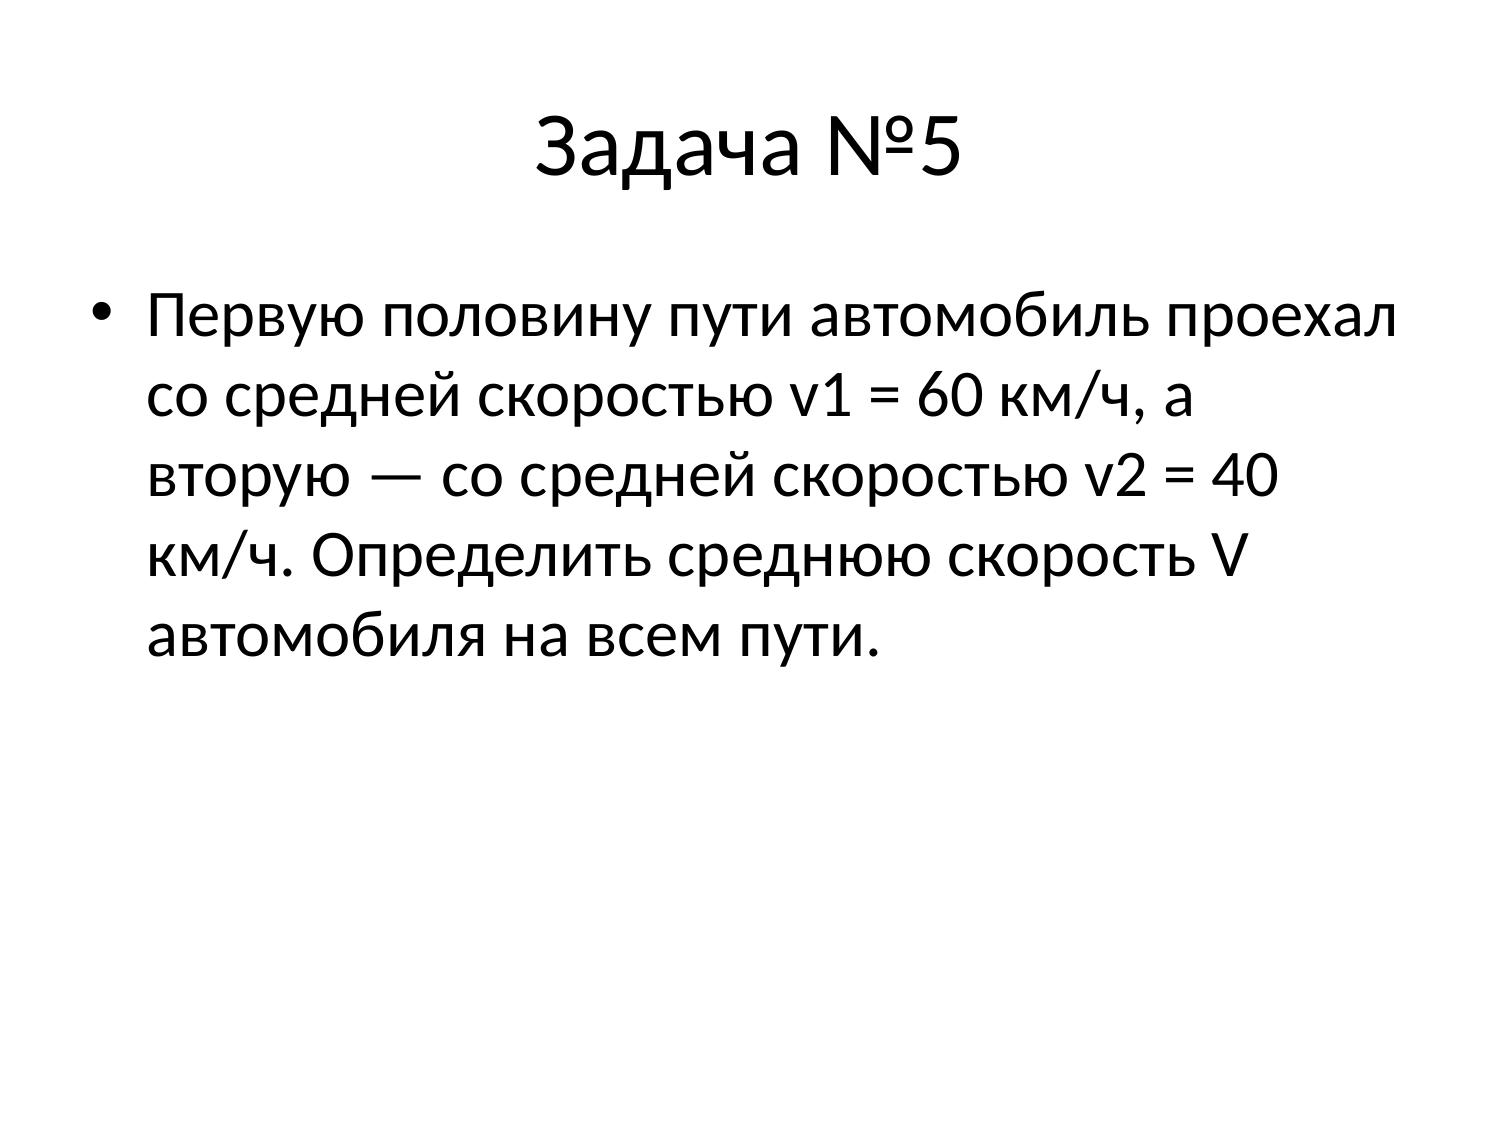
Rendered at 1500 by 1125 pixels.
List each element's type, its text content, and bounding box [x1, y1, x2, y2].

list Первую половину пути автомобиль проехал со средней скоростью v1 = 60 км/ч, а вторую — со средней скоростью v2 = 40 км/ч. Определить среднюю скорость V автомобиля на всем пути. [75, 262, 1425, 1005]
title Задача №5 [75, 45, 1425, 233]
